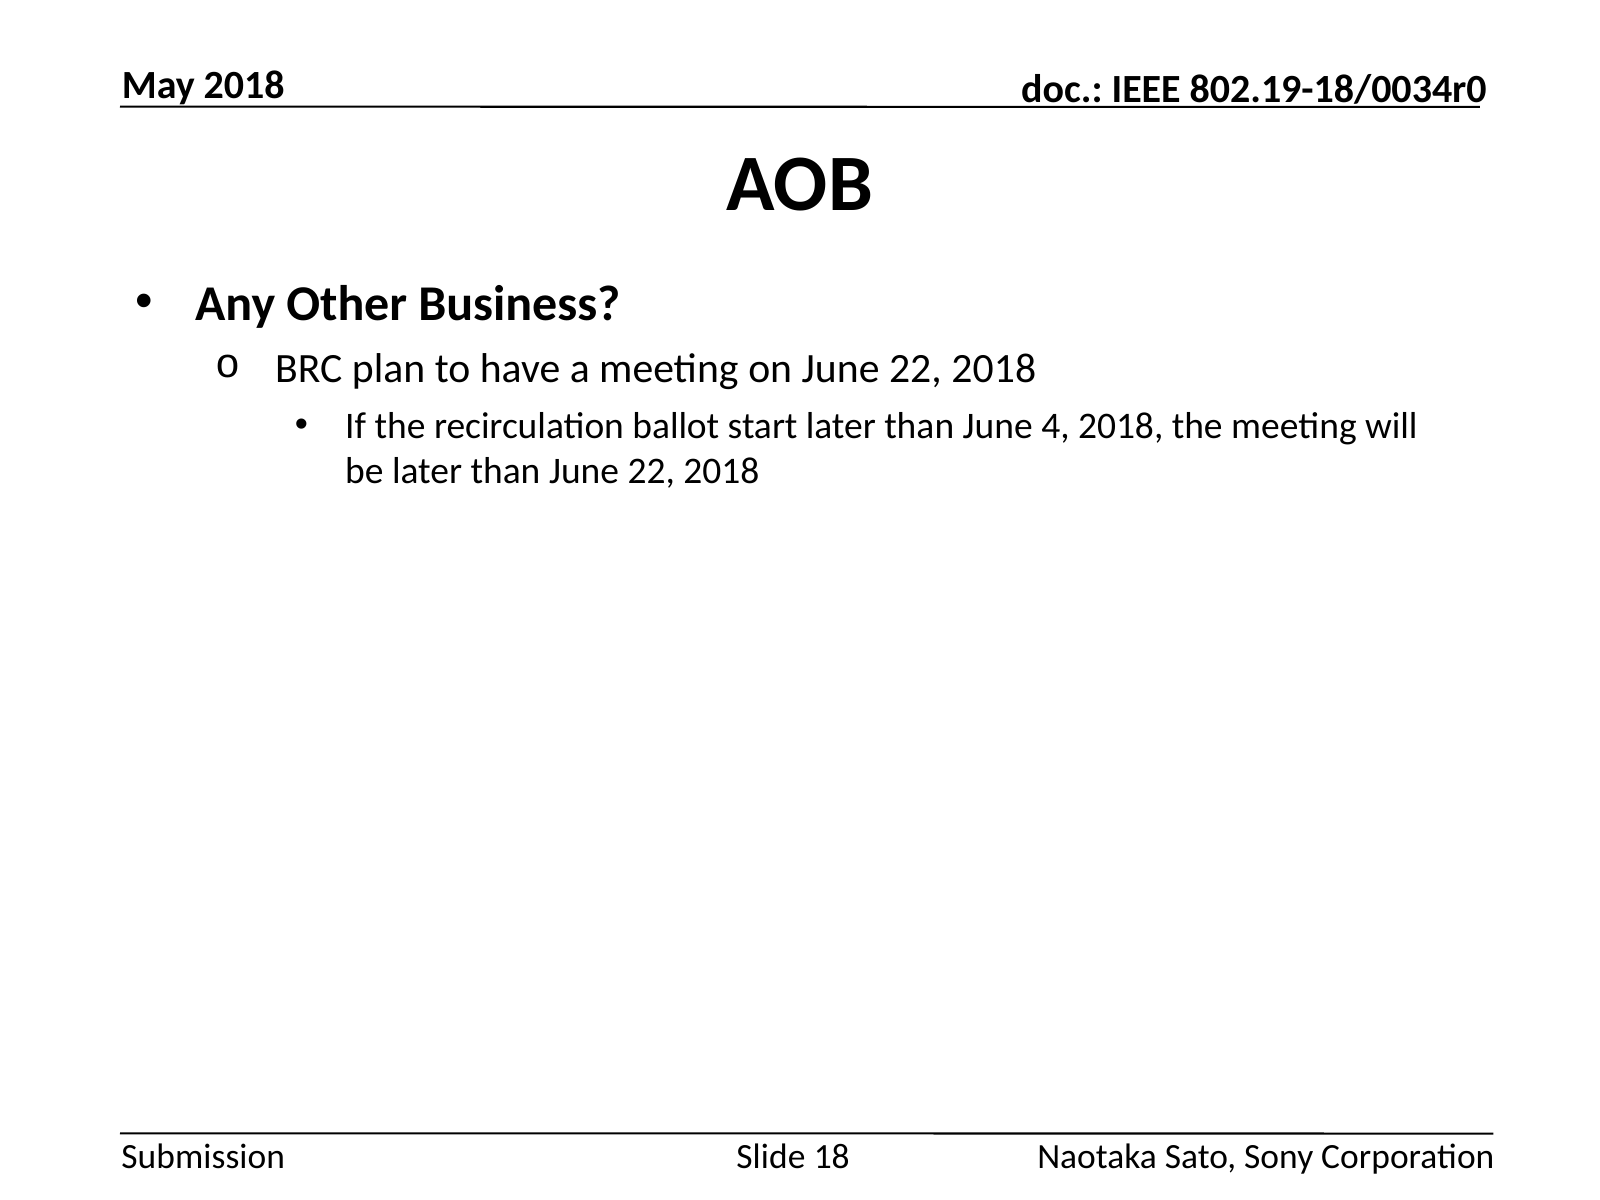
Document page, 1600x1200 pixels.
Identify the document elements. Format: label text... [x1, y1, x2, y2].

list Any Other Business? BRC plan to have a meeting on June 22, 2018 If the recirculation ballot start later than June 4, 2018, the meeting will be later than June 22, 2018 [119, 262, 1480, 1126]
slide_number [121, 58, 451, 107]
footer Naotaka Sato, Sony Corporation [937, 1132, 1495, 1174]
slide_number Slide 18 [733, 1132, 854, 1197]
title AOB [119, 119, 1480, 238]
